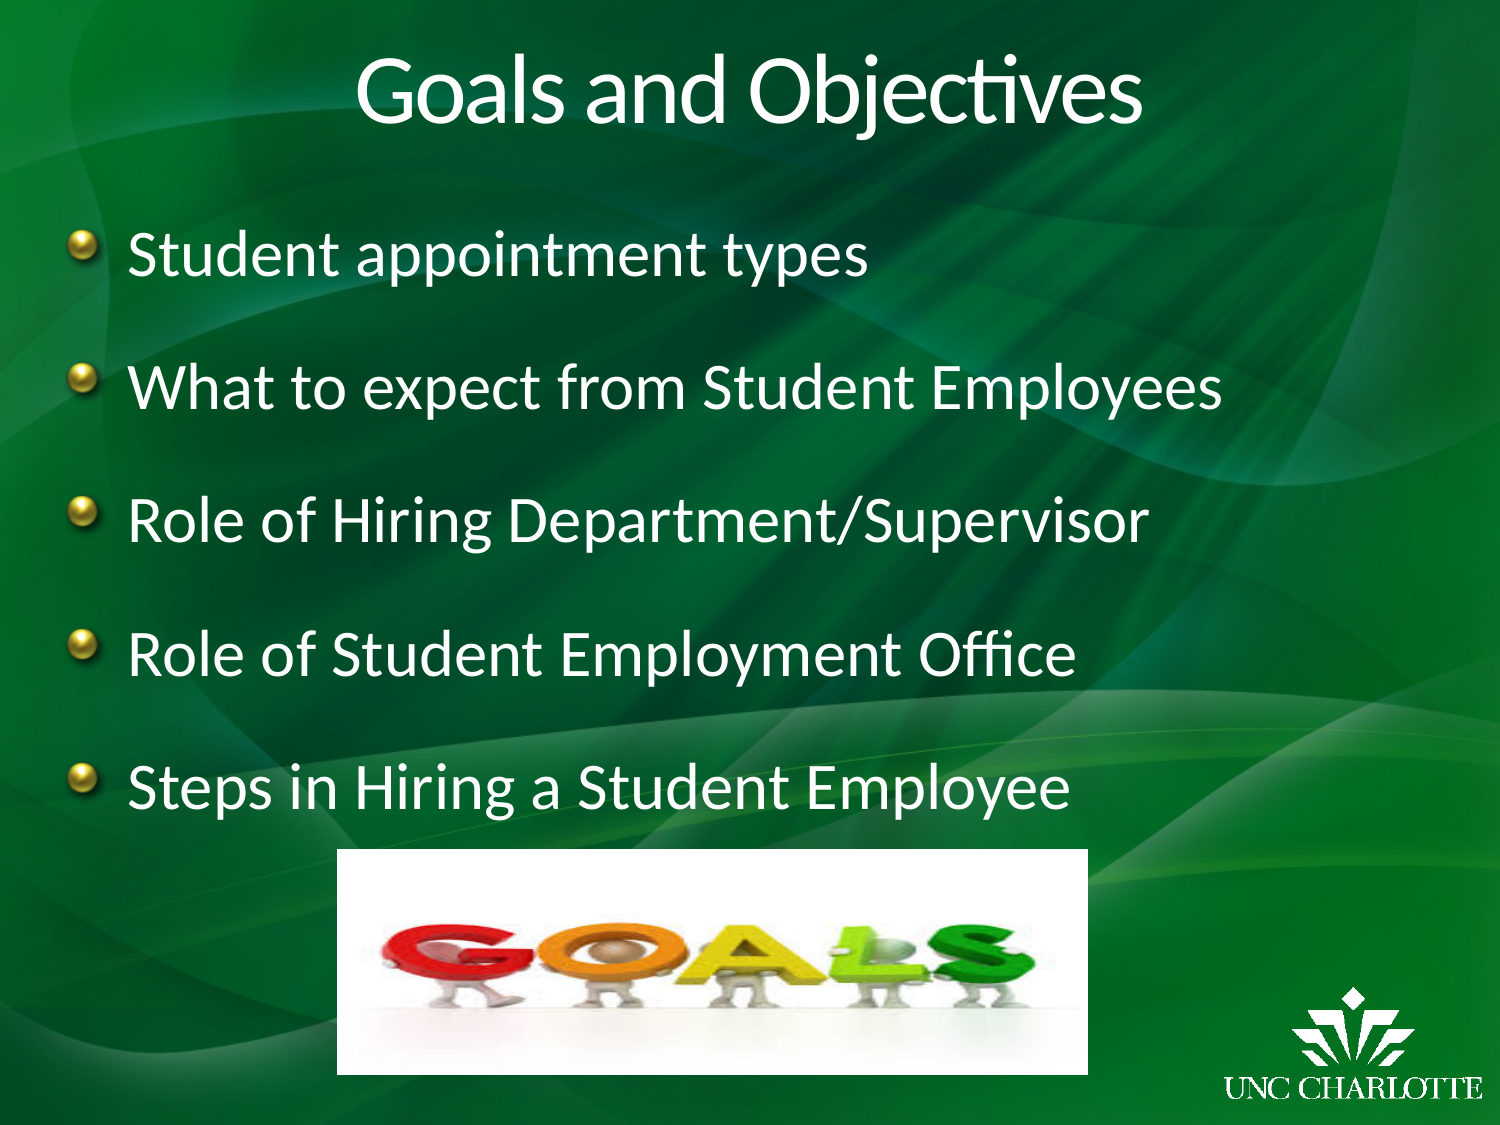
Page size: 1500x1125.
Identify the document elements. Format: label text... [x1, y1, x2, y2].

picture [0, 0, 1500, 1125]
title Goals and Objectives [62, 37, 1438, 147]
list Student appointment types What to expect from Student Employees Role of Hiring Department/Supervisor Role of Student Employment Office Steps in Hiring a Student Employee [62, 169, 1438, 828]
